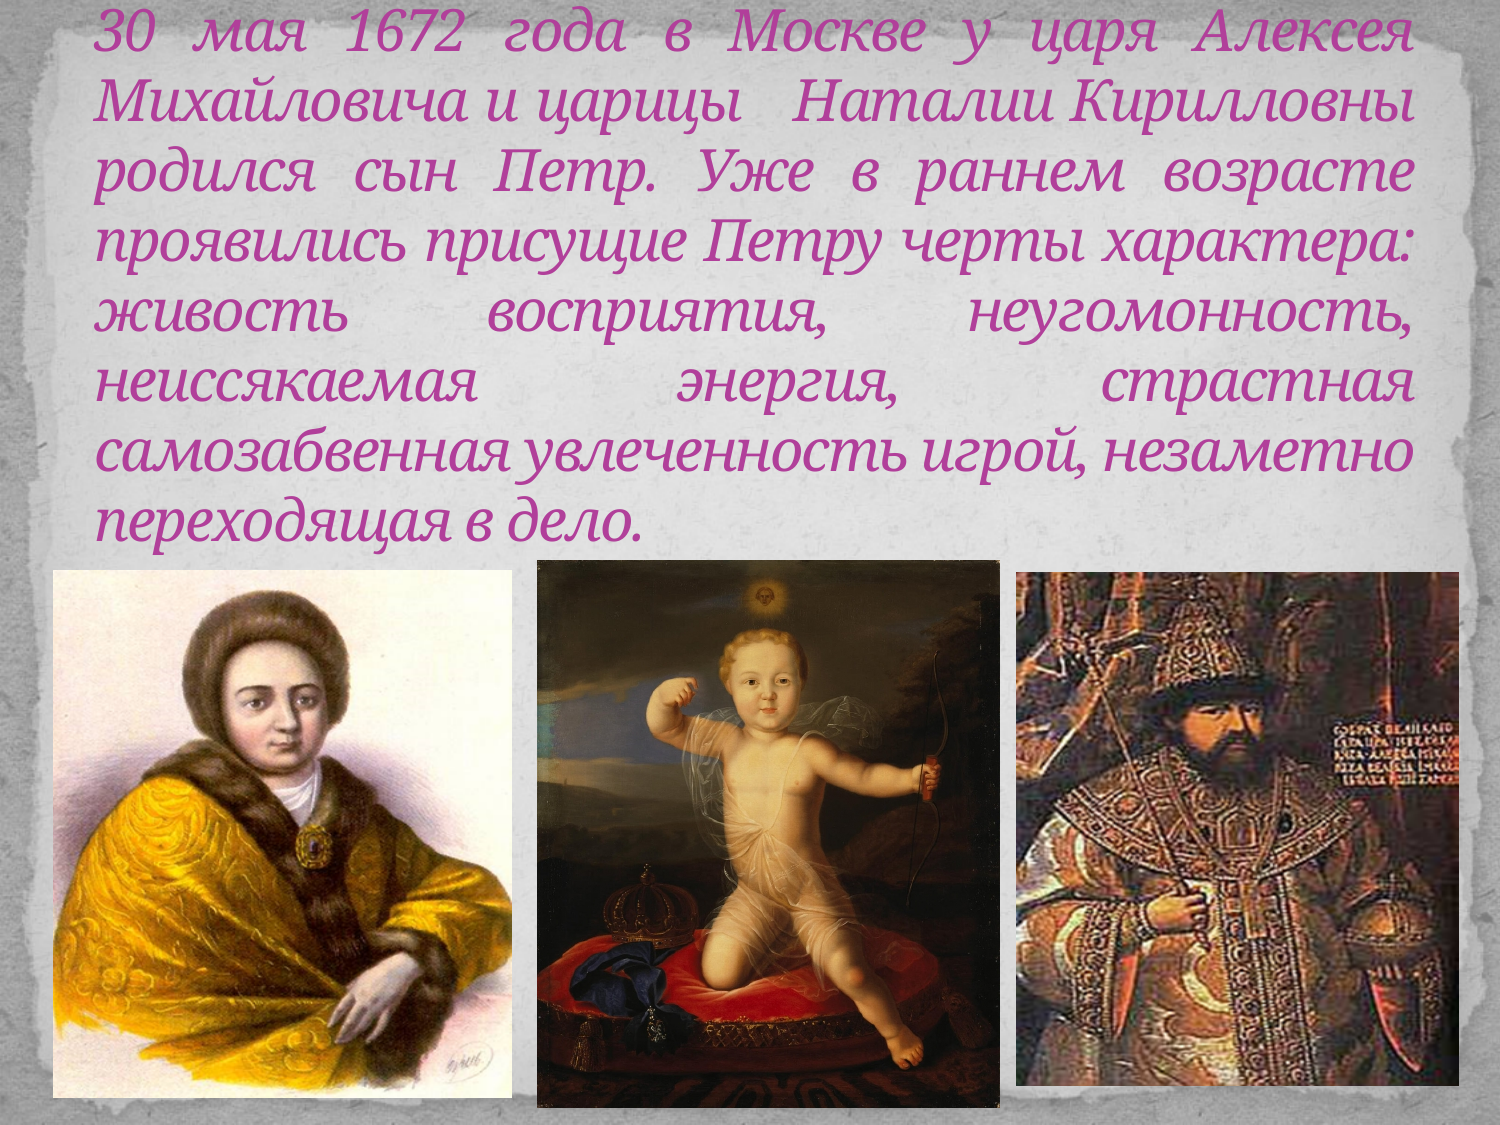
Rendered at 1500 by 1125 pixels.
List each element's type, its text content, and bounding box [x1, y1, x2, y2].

title 30 мая 1672 года в Москве у царя Алексея Михайловича и царицы Наталии Кирилловны родился сын Петр. Уже в раннем возрасте проявились присущие Петру черты характера: живость восприятия, неугомонность, неиссякаемая энергия, страстная самозабвенная увлеченность игрой, незаметно переходящая в дело. [79, 66, 1430, 561]
picture [1016, 571, 1459, 1086]
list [537, 559, 1000, 1109]
picture [52, 570, 512, 1098]
